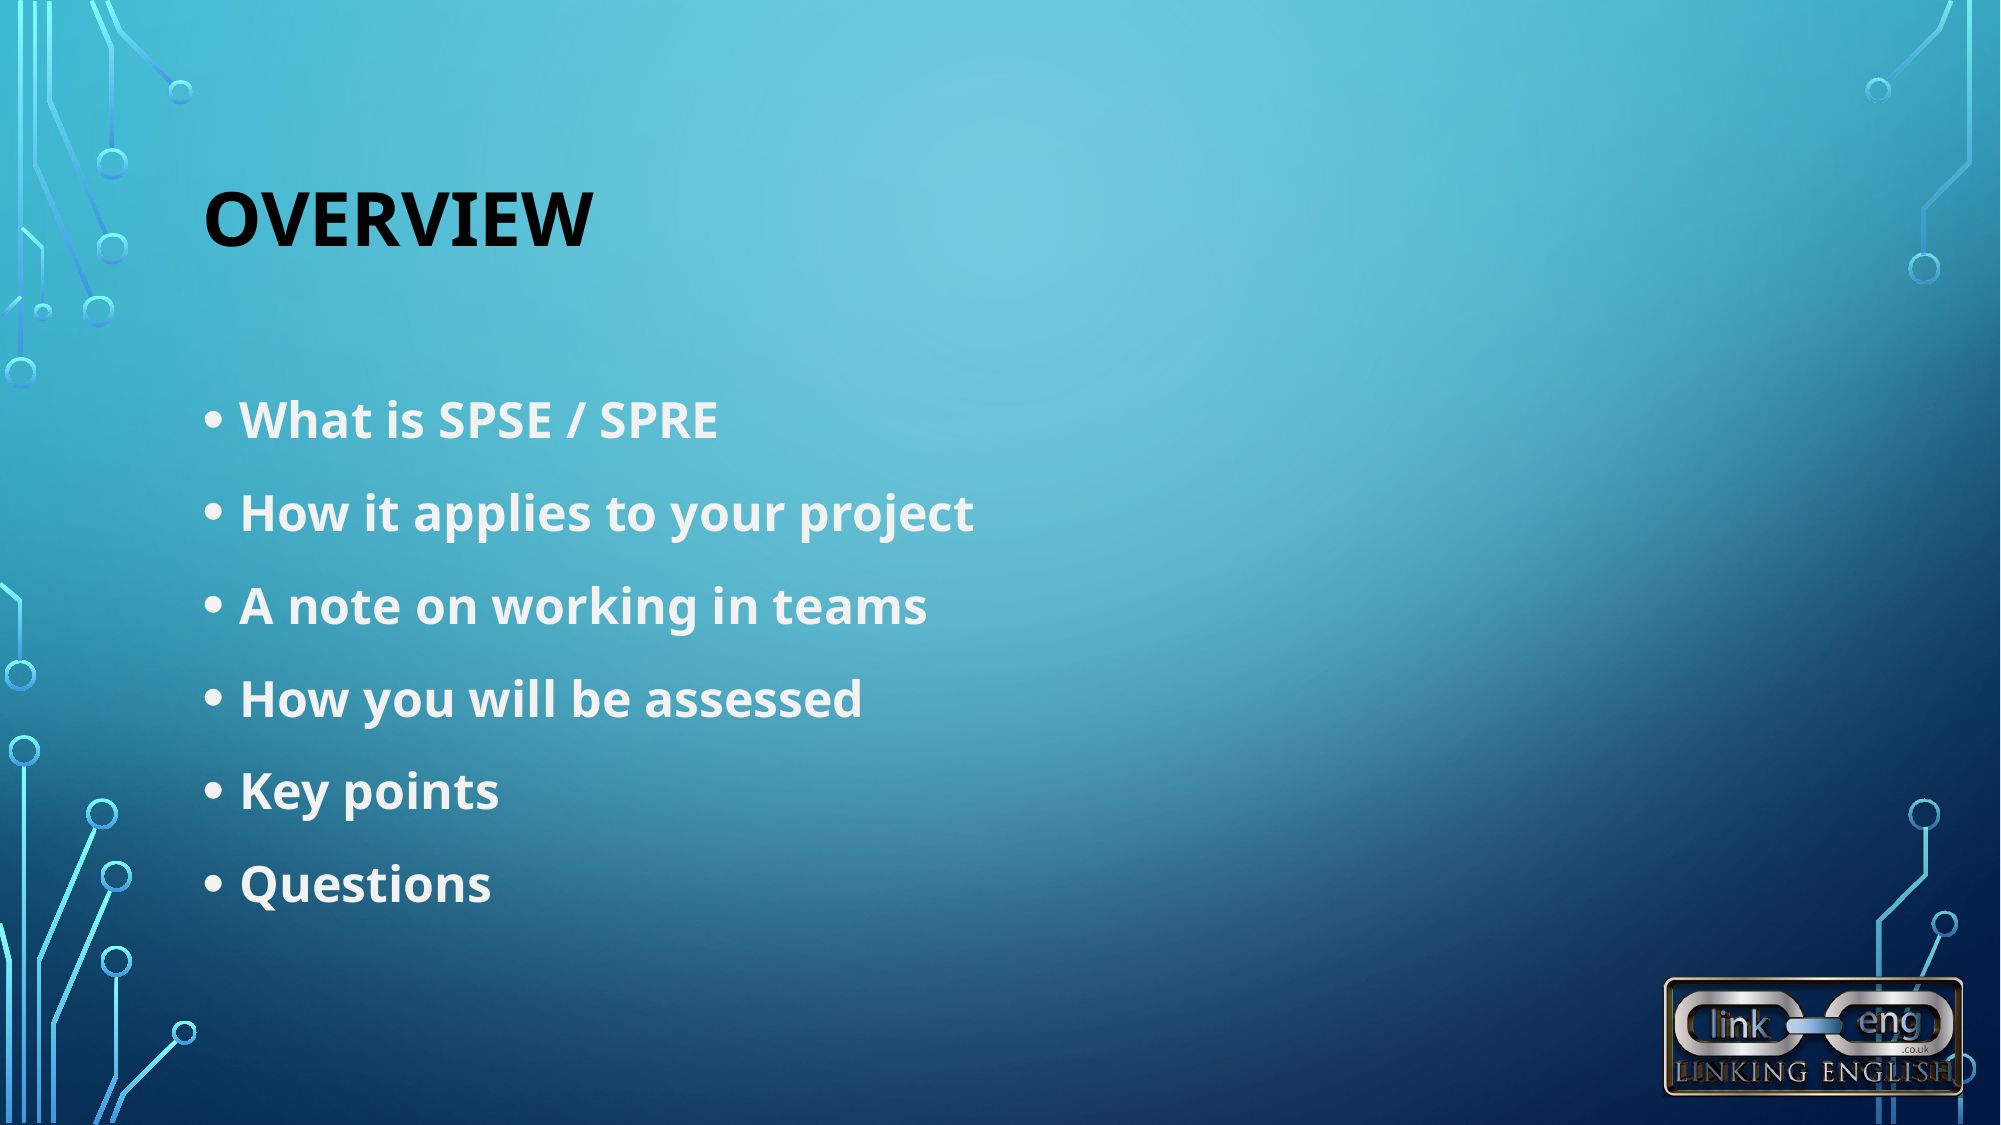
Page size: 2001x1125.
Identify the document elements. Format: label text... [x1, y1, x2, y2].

list What is SPSE / SPRE How it applies to your project A note on working in teams How you will be assessed Key points Questions [187, 369, 1813, 950]
picture [1661, 974, 1963, 1098]
title overview [187, 101, 1813, 344]
